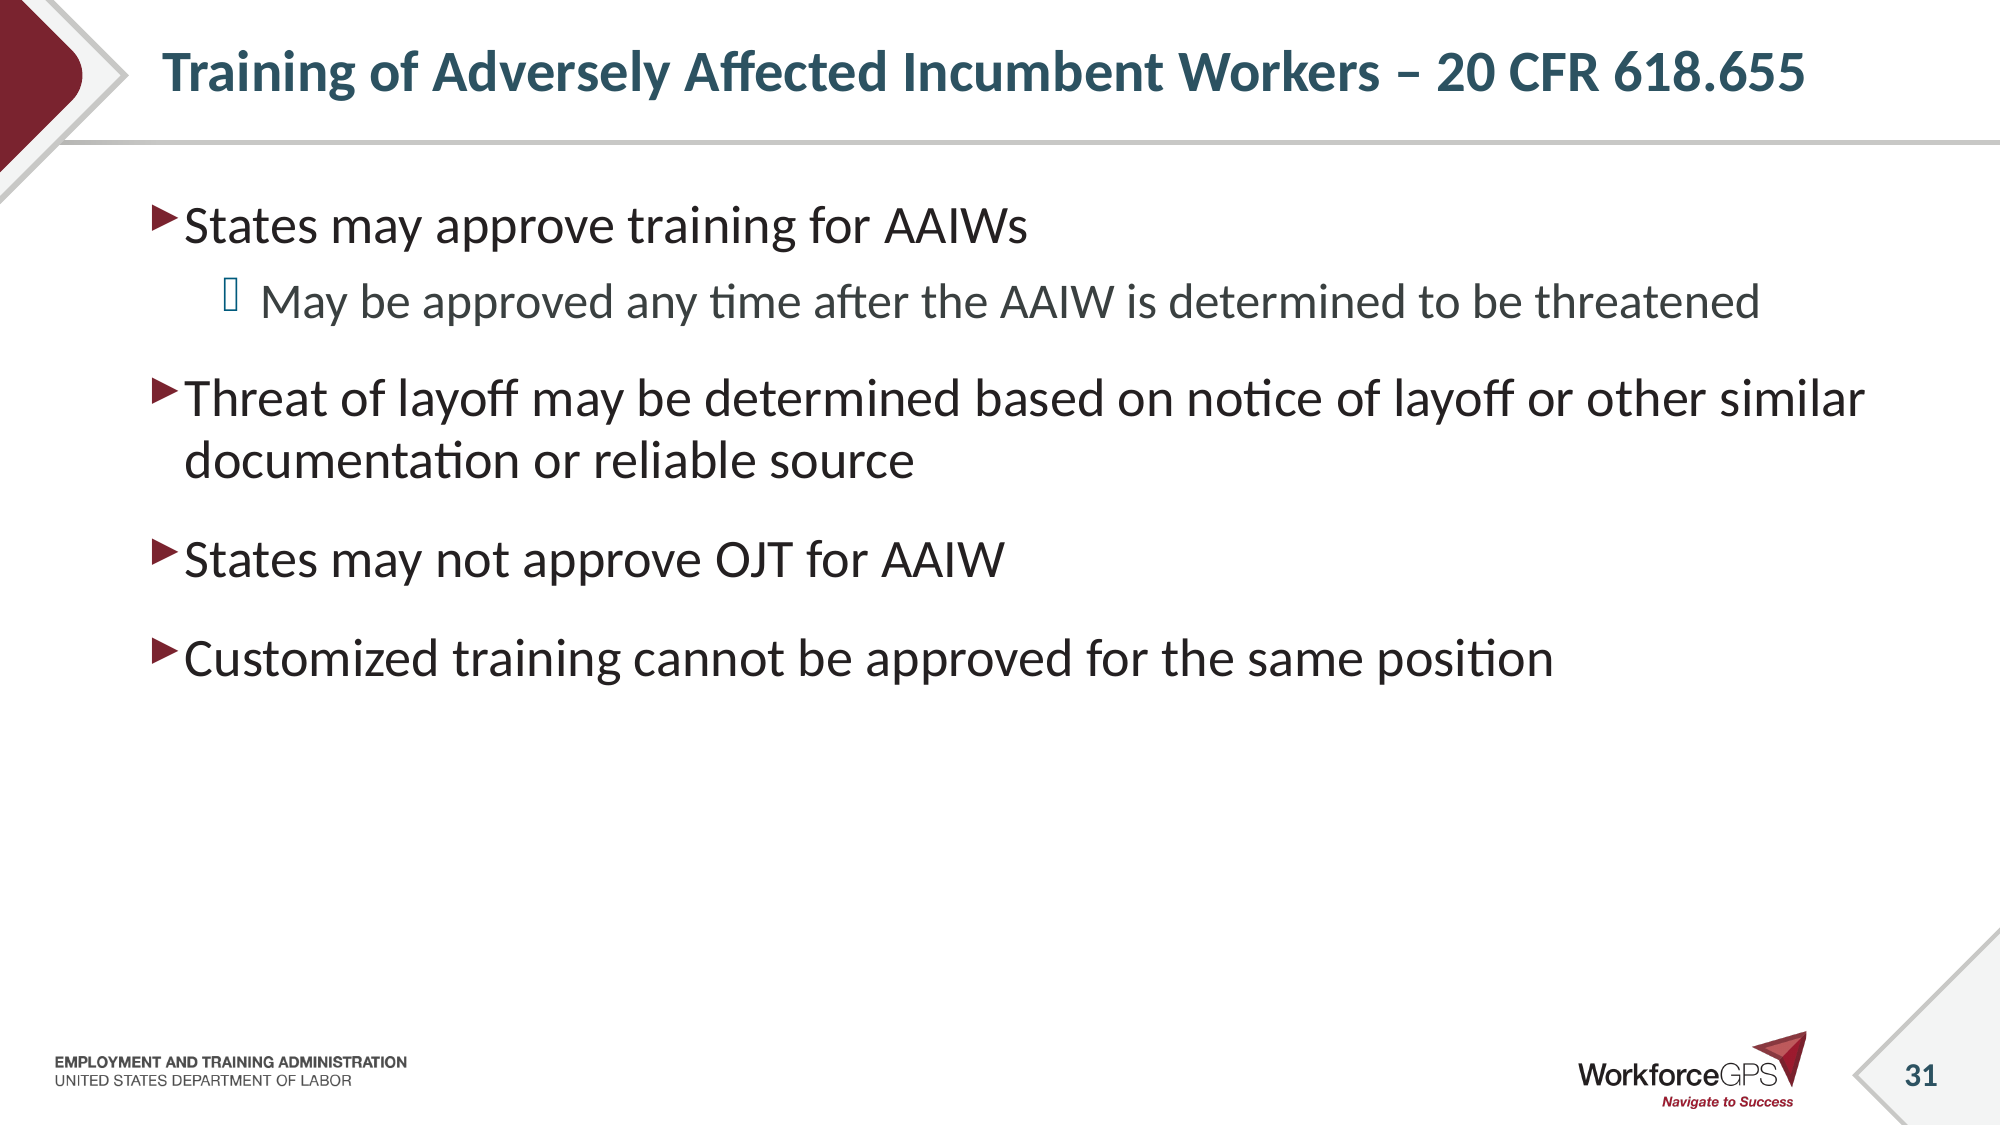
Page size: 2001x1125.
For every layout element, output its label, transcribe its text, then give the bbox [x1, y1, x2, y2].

list States may approve training for AAIWs May be approved any time after the AAIW is determined to be threatened Threat of layoff may be determined based on notice of layoff or other similar documentation or reliable source States may not approve OJT for AAIW Customized training cannot be approved for the same position [132, 186, 1950, 1014]
title Training of Adversely Affected Incumbent Workers – 20 CFR 618.655 [132, 7, 1950, 137]
slide_number 48 [47, 1049, 420, 1095]
slide_number 31 [1867, 1042, 1975, 1103]
